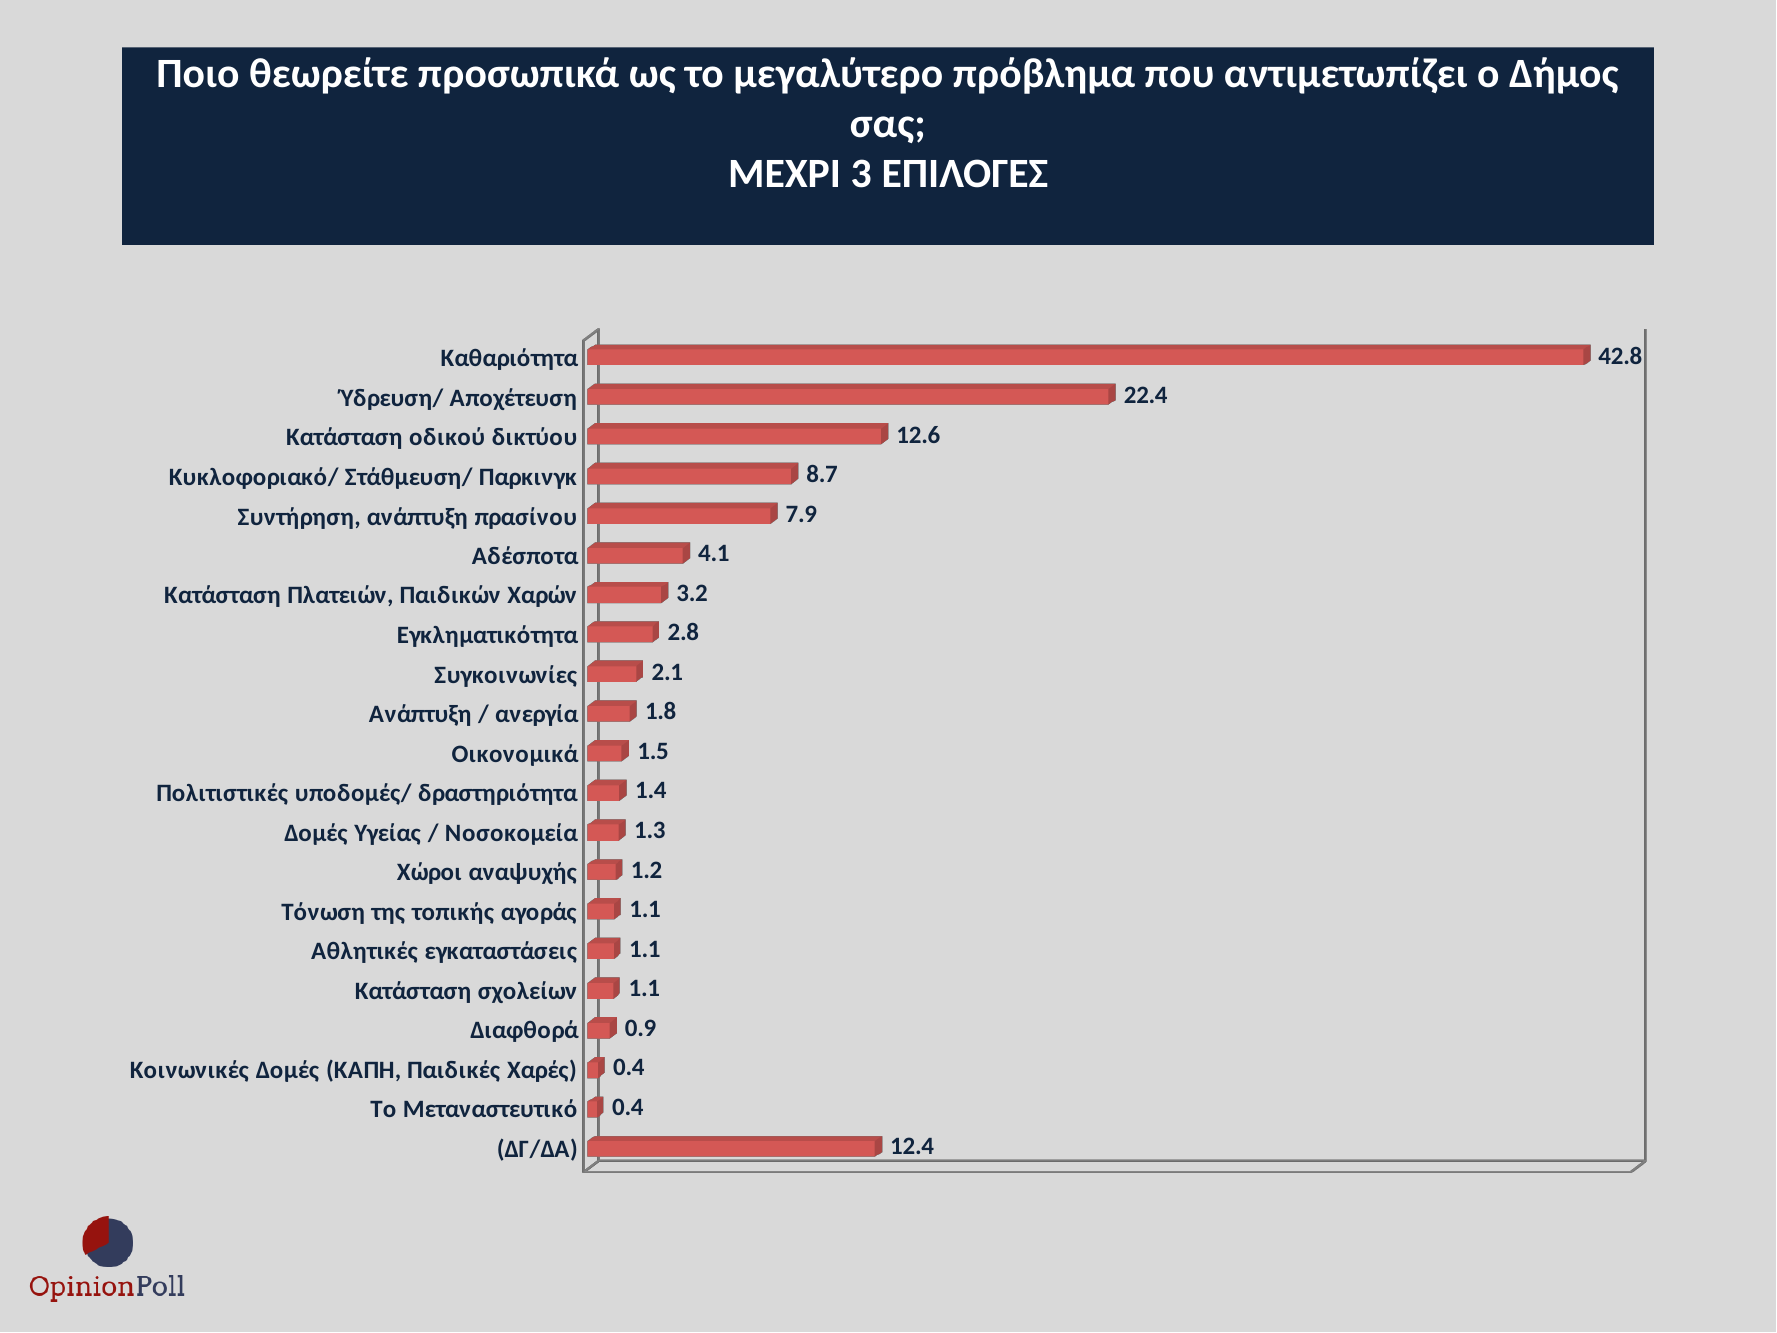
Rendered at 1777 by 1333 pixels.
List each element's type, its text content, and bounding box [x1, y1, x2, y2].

chart [88, 311, 1688, 1191]
title Ποιο θεωρείτε προσωπικά ως το μεγαλύτερο πρόβλημα που αντιμετωπίζει ο Δήμος σας; ΜΕΧΡΙ 3 ΕΠΙΛΟΓΕΣ [122, 47, 1654, 245]
picture [23, 1209, 193, 1303]
